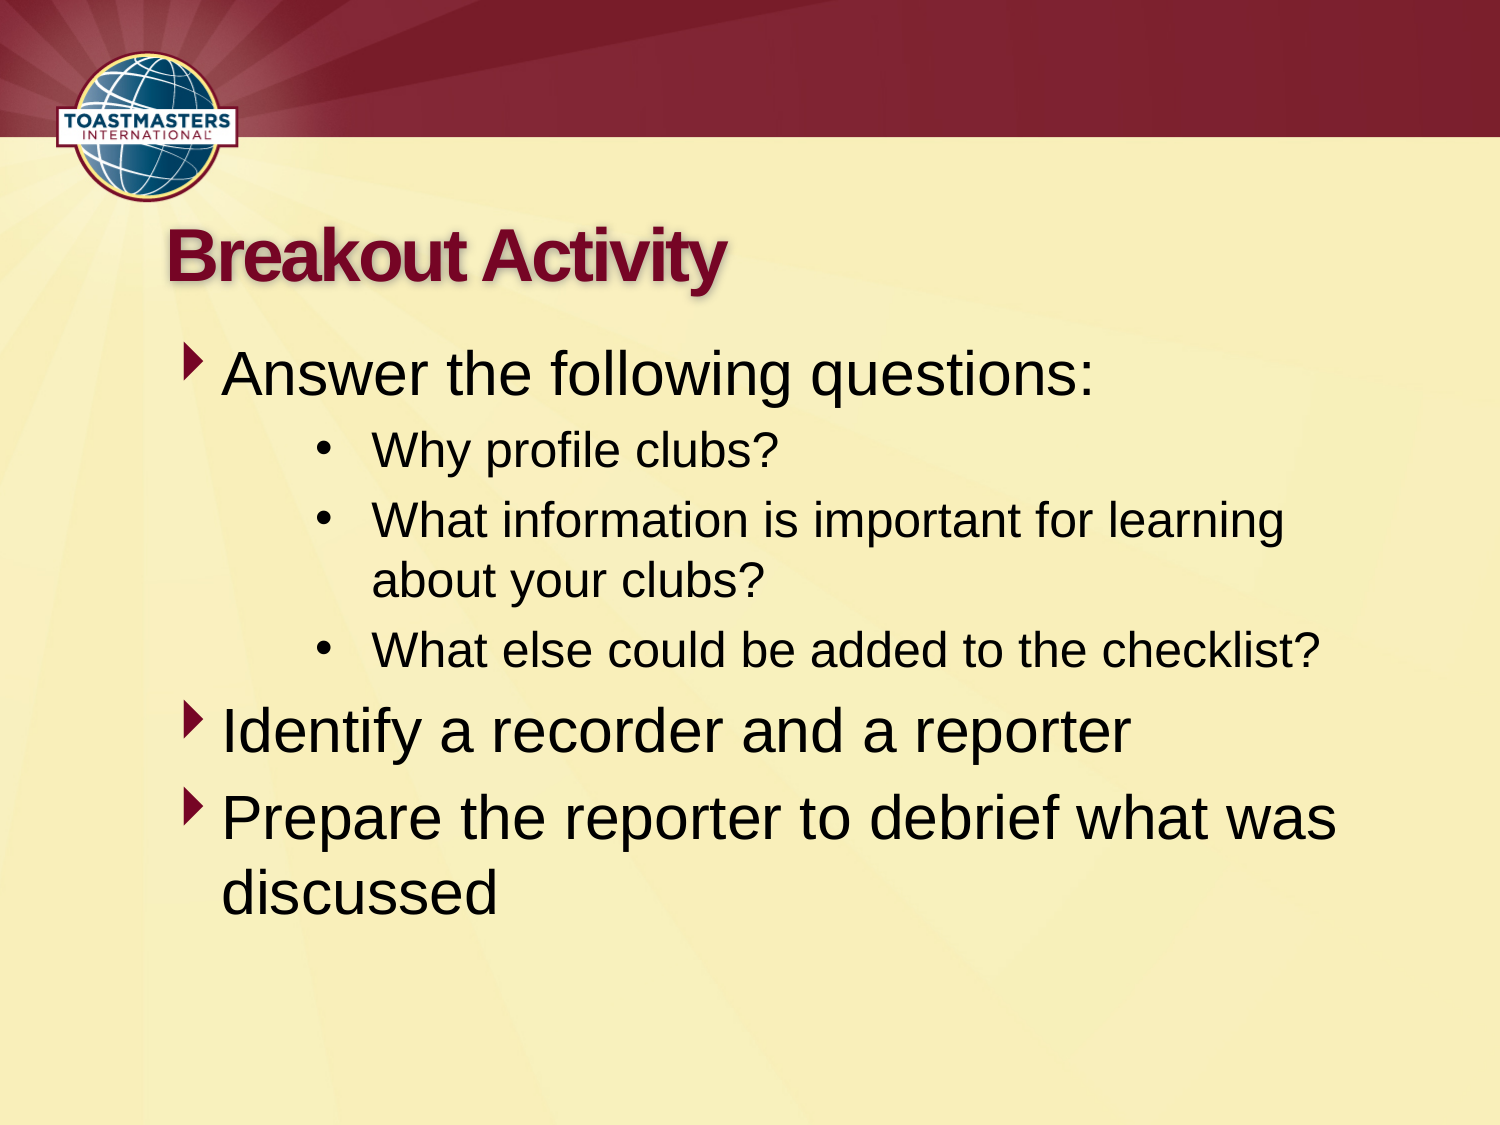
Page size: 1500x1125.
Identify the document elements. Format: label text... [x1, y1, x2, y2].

title Breakout Activity [149, 212, 1426, 313]
picture [0, 0, 1500, 1125]
list Answer the following questions: Why profile clubs? What information is important for learning about your clubs? What else could be added to the checklist? Identify a recorder and a reporter Prepare the reporter to debrief what was discussed [150, 324, 1425, 1063]
